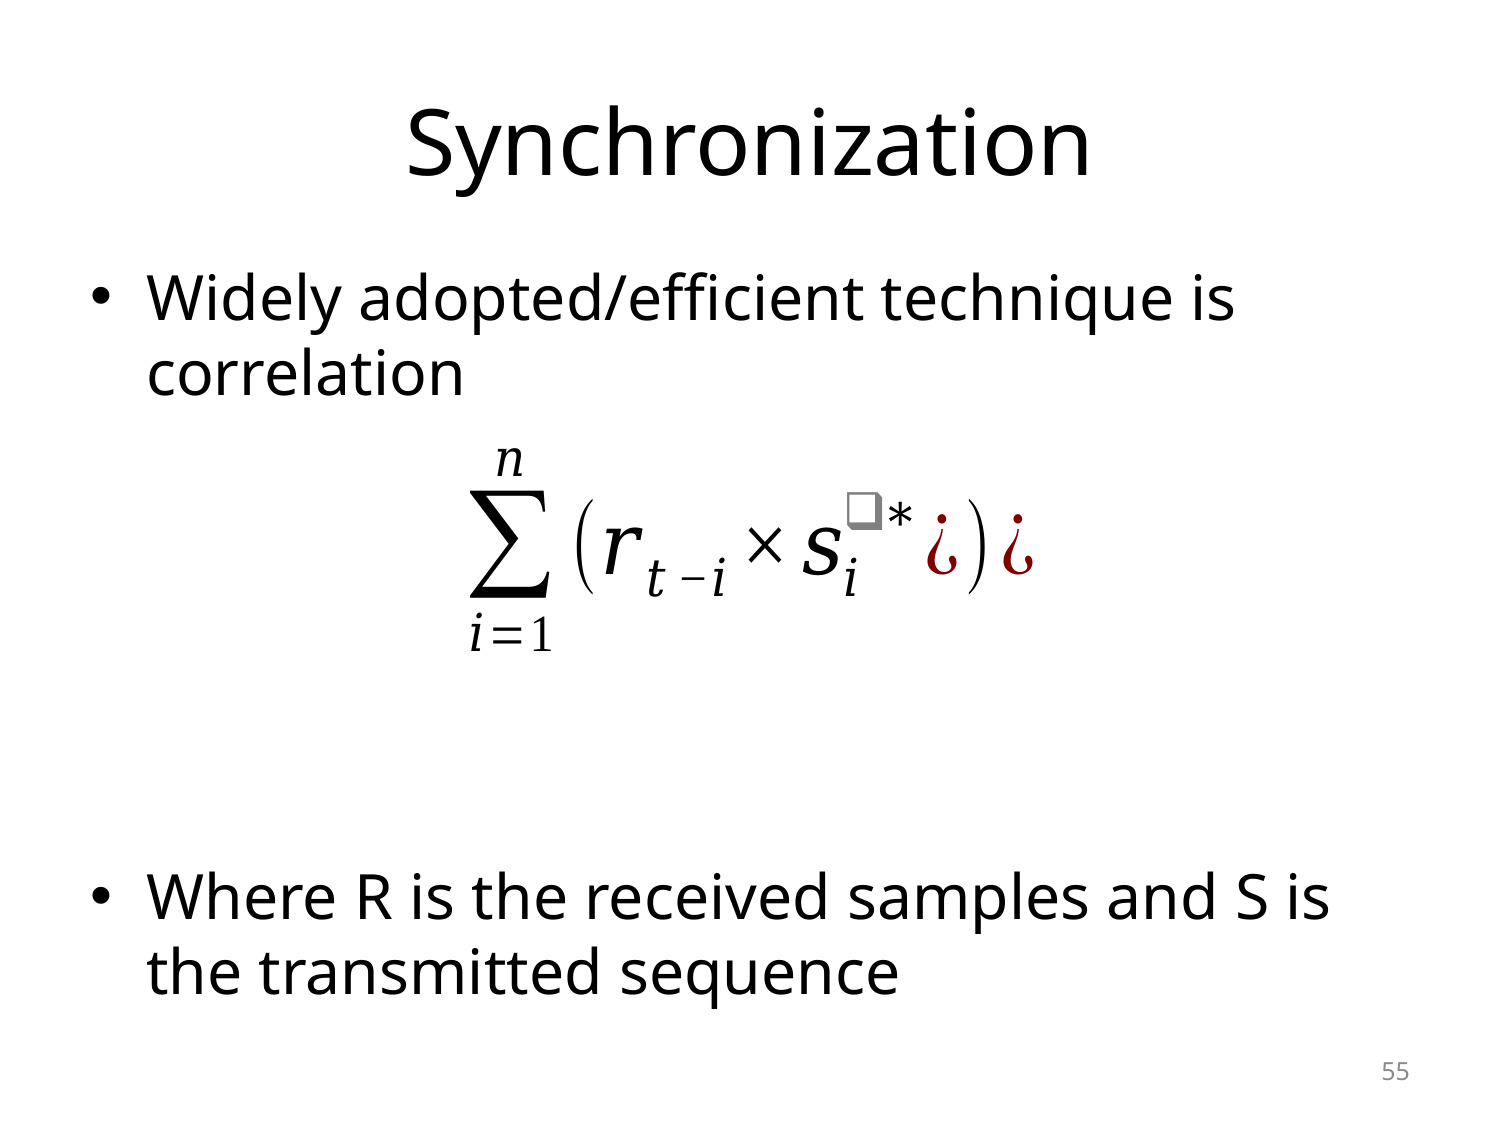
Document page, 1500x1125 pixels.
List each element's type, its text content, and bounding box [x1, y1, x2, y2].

title Synchronization [75, 45, 1425, 233]
list Widely adopted/efficient technique is correlation Where R is the received samples and S is the transmitted sequence [75, 249, 1425, 1063]
slide_number 55 [1074, 1042, 1425, 1103]
